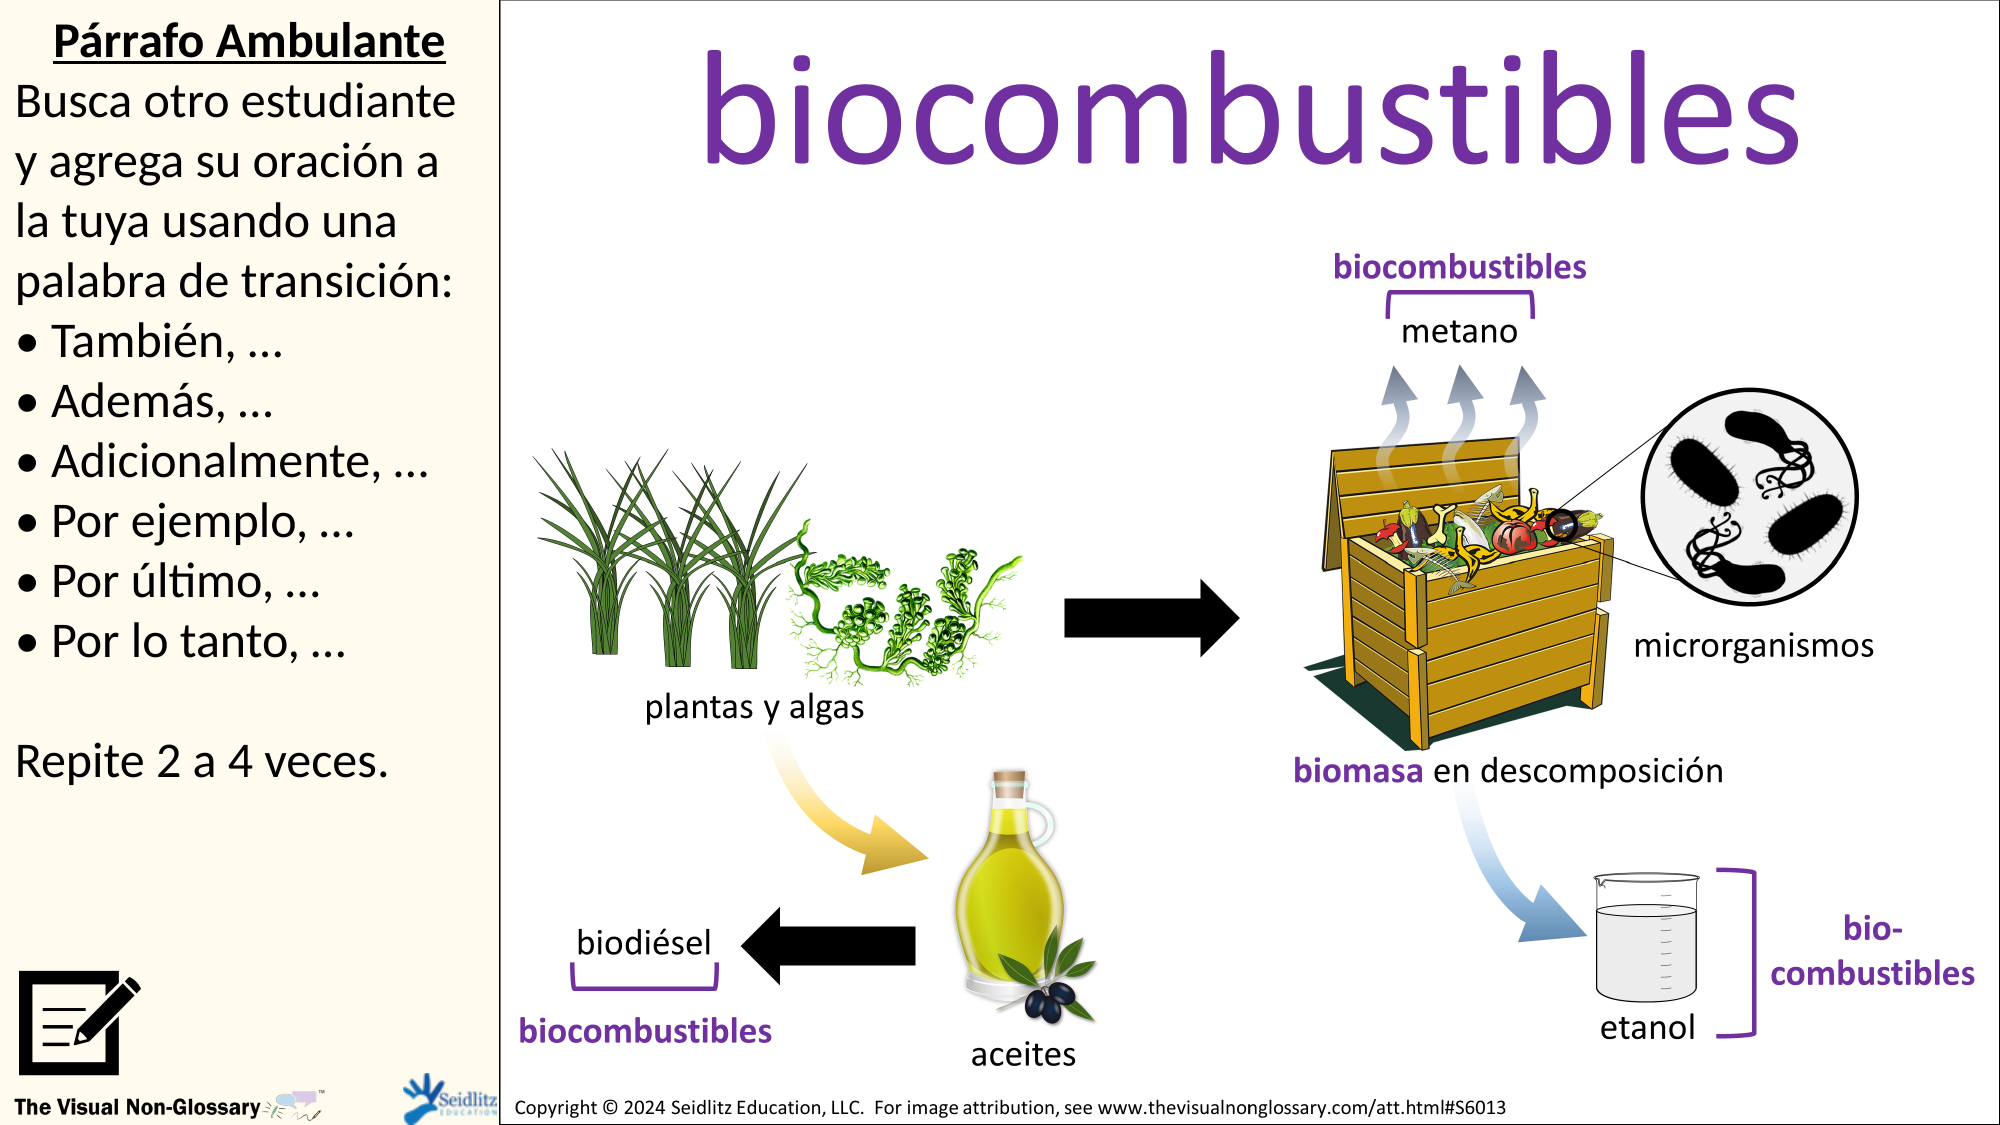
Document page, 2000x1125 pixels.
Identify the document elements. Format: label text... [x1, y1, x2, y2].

picture [499, 0, 2000, 1125]
text_box Párrafo Ambulante [38, 0, 461, 59]
text_box Busca otro estudiante y agrega su oración a la tuya usando una palabra de transición:​ • También, … • Además, … • Adicionalmente, … • Por ejemplo, … • Por último, … • Por lo tanto, … Repite 2 a 4 veces. [0, 59, 494, 795]
picture [403, 1073, 497, 1125]
picture [0, 961, 328, 1125]
